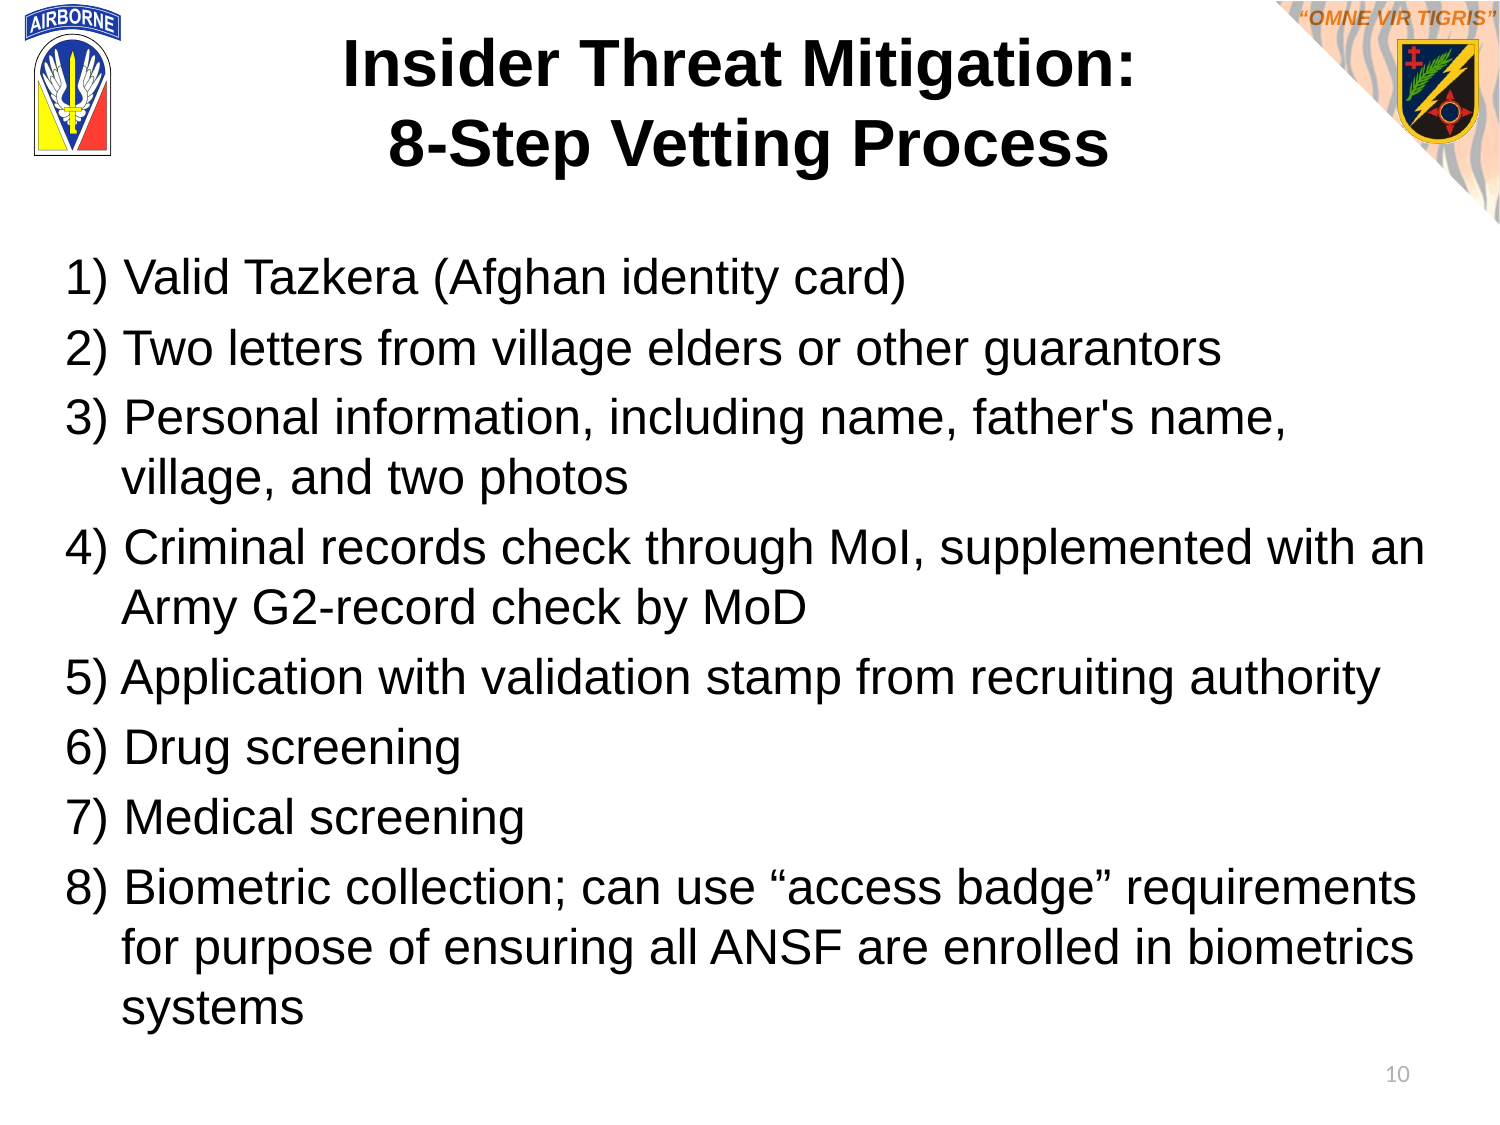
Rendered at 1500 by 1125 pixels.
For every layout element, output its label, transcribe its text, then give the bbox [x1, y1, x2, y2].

list 1) Valid Tazkera (Afghan identity card) 2) Two letters from village elders or other guarantors 3) Personal information, including name, father's name, village, and two photos 4) Criminal records check through MoI, supplemented with an Army G2-record check by MoD 5) Application with validation stamp from recruiting authority 6) Drug screening 7) Medical screening 8) Biometric collection; can use “access badge” requirements for purpose of ensuring all ANSF are enrolled in biometrics systems [50, 237, 1450, 980]
picture [1425, 39, 1479, 144]
title Insider Threat Mitigation: 8-Step Vetting Process [75, 12, 1425, 200]
slide_number 10 [1074, 1042, 1425, 1103]
